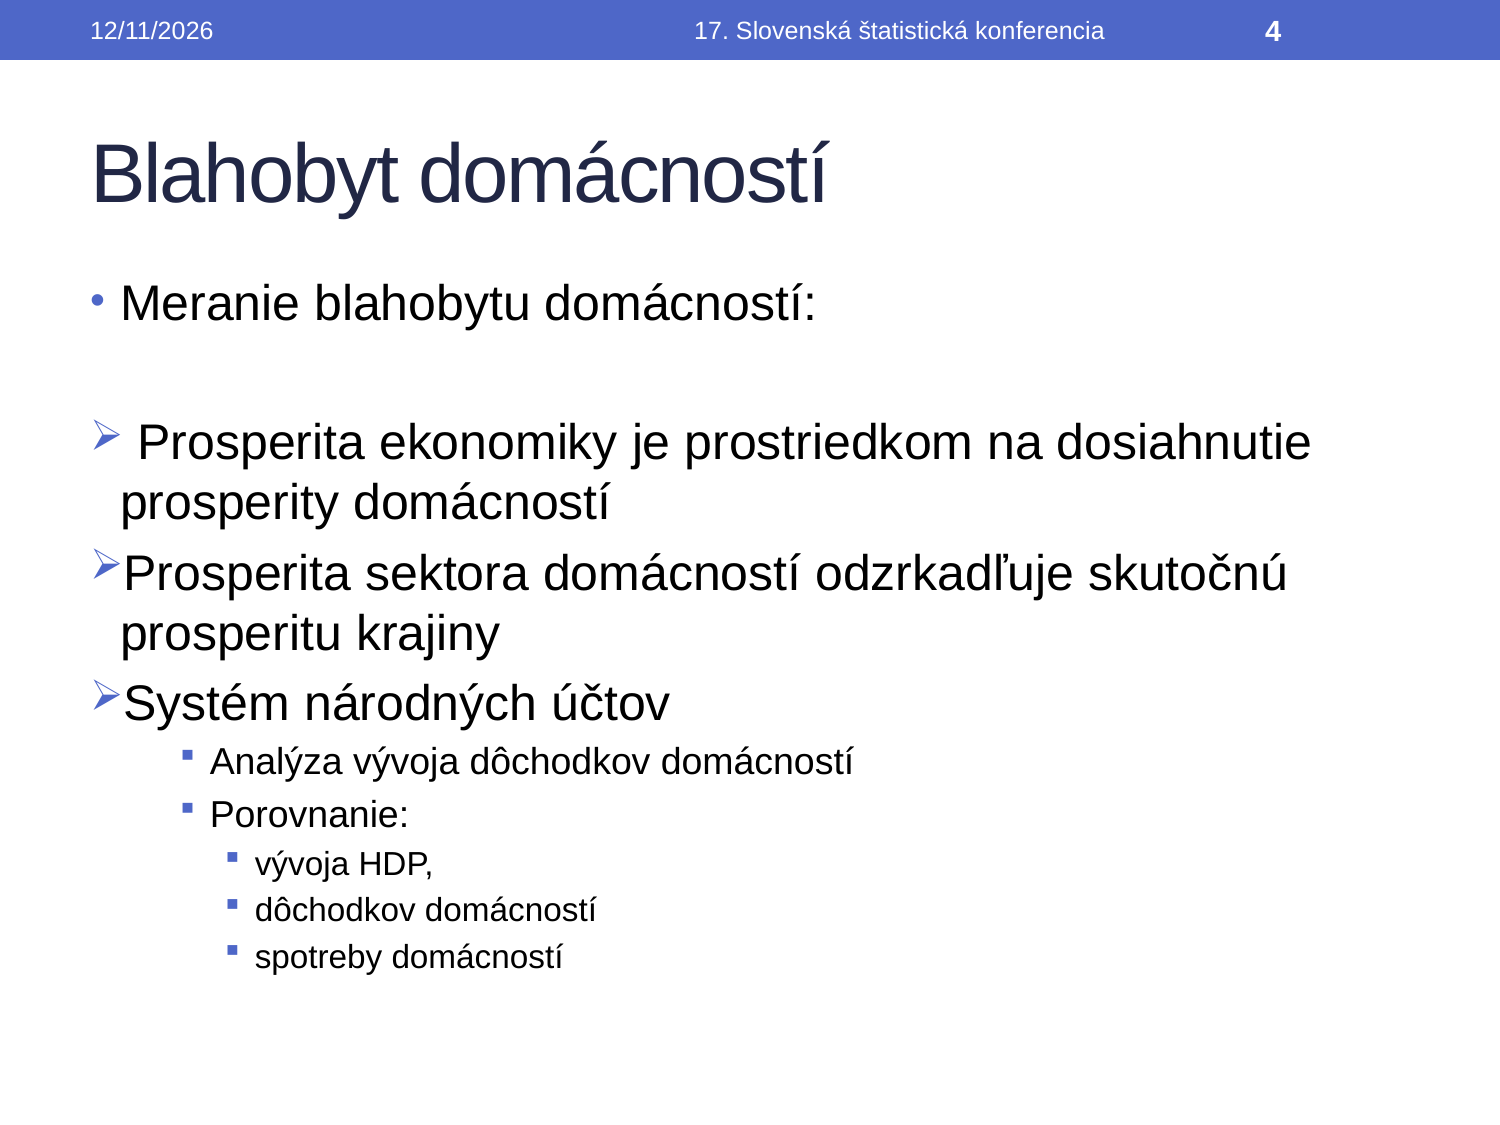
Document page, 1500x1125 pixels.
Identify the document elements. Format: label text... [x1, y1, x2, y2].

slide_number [75, 3, 550, 57]
title Blahobyt domácností [75, 87, 1425, 250]
footer 17. Slovenská štatistická konferencia [562, 3, 1238, 57]
slide_number 4 [1250, 3, 1425, 57]
list Meranie blahobytu domácností: Prosperita ekonomiky je prostriedkom na dosiahnutie prosperity domácností Prosperita sektora domácností odzrkadľuje skutočnú prosperitu krajiny Systém národných účtov Analýza vývoja dôchodkov domácností Porovnanie: vývoja HDP, dôchodkov domácností spotreby domácností [75, 262, 1425, 1063]
